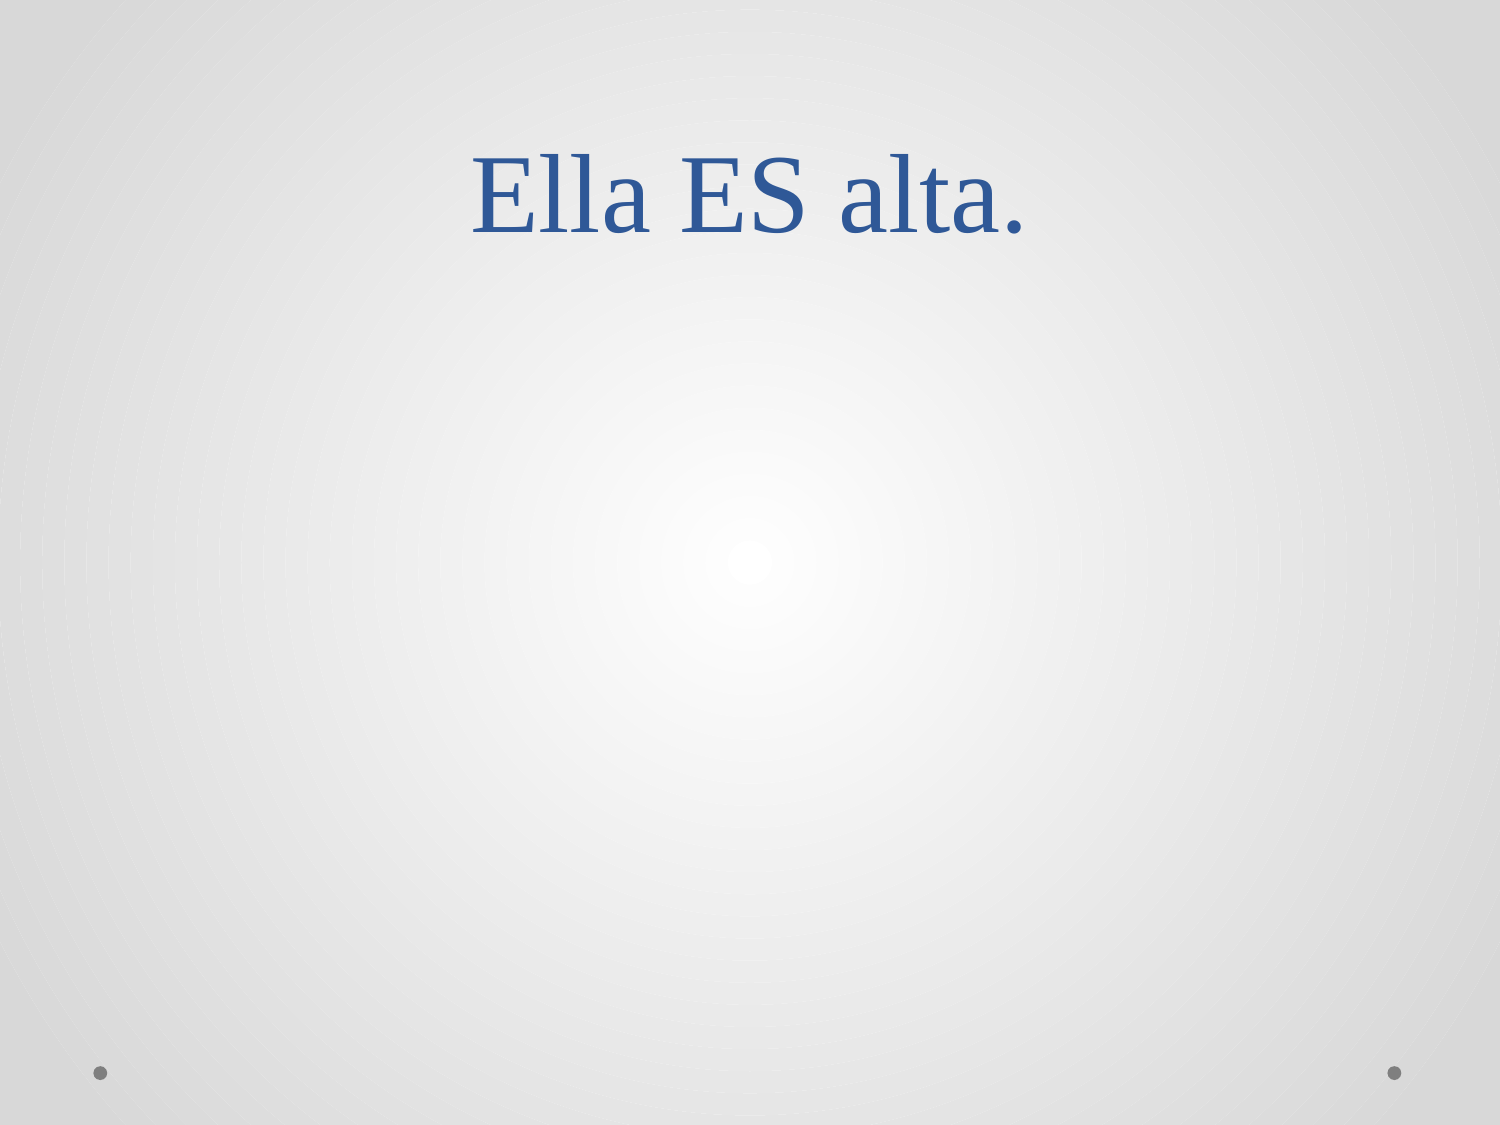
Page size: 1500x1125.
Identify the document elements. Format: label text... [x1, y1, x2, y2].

title Ella ES alta. [75, 0, 1425, 263]
